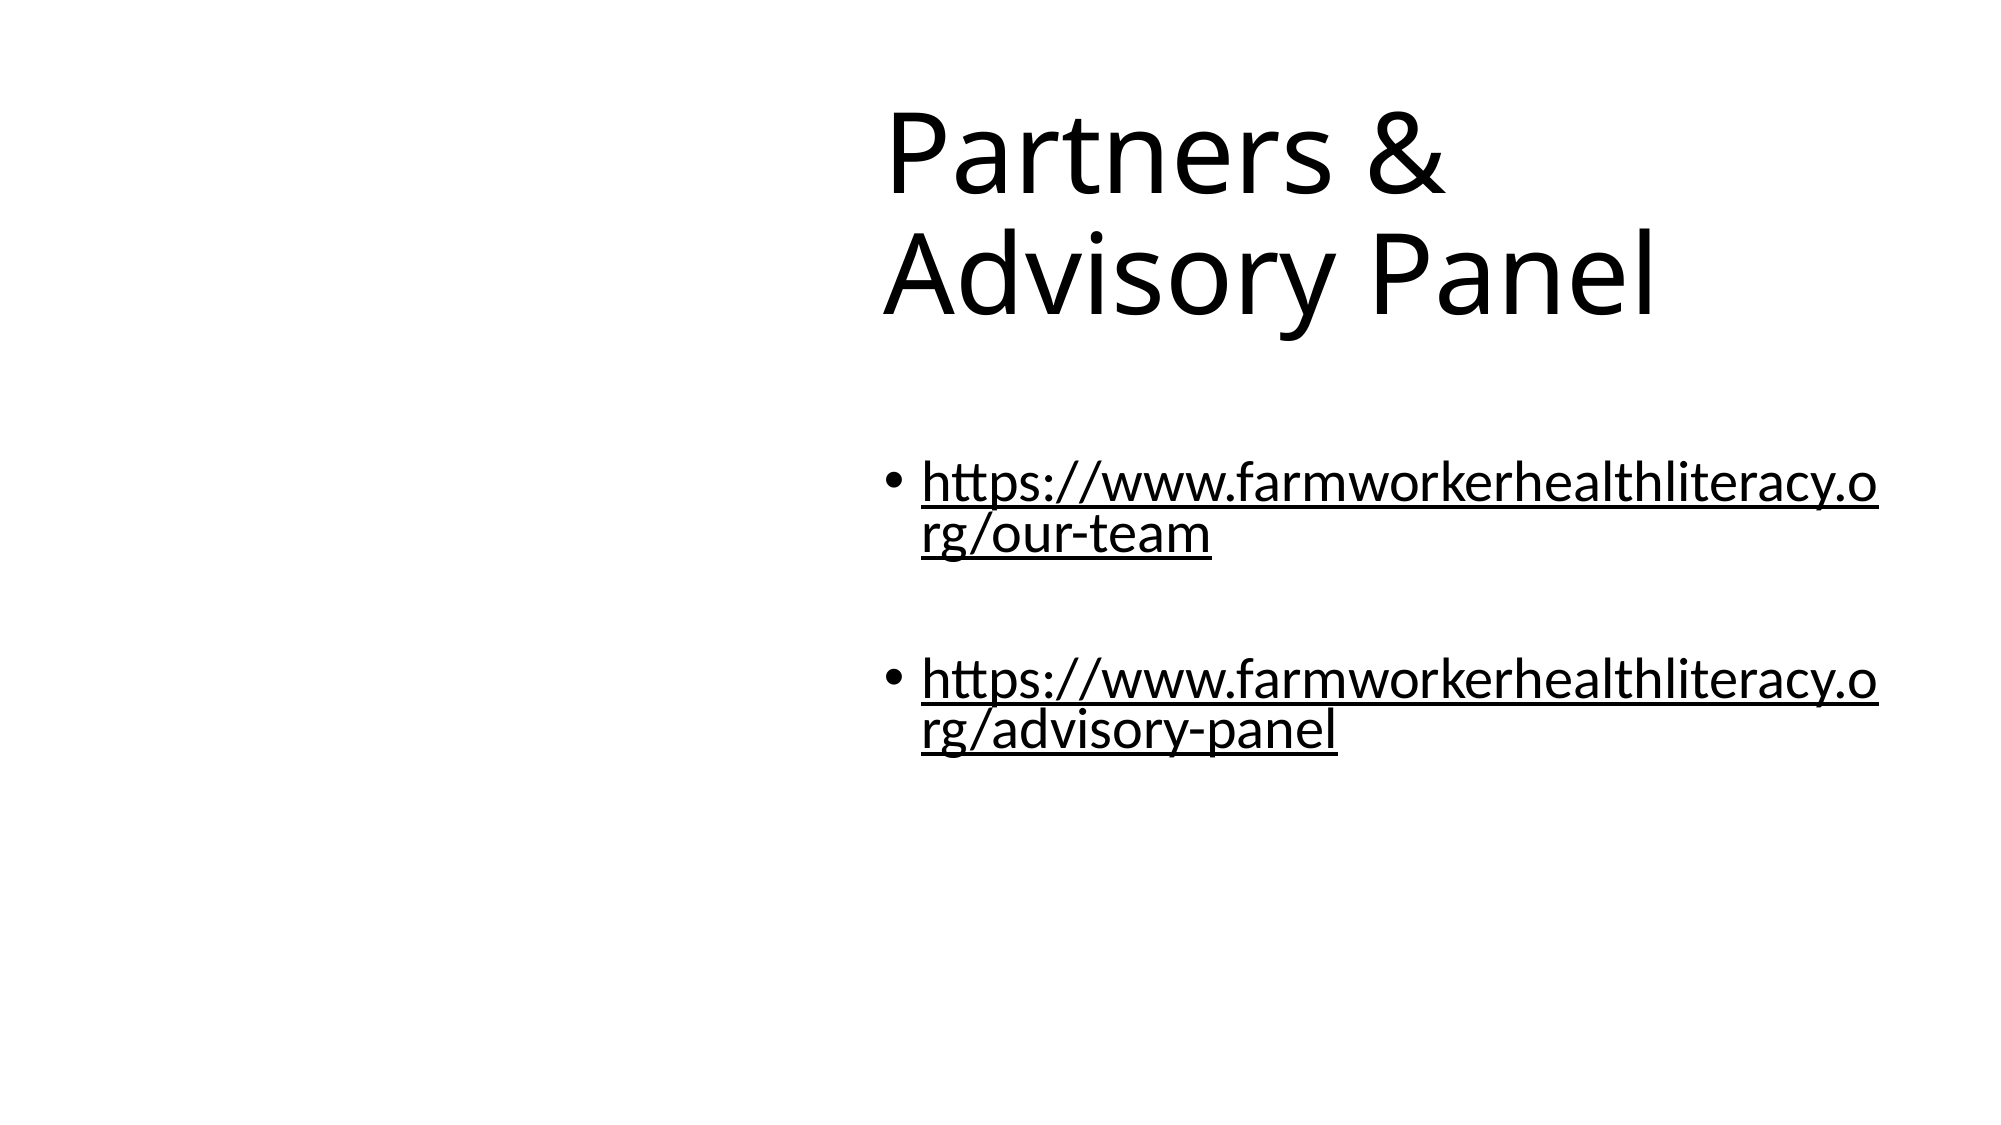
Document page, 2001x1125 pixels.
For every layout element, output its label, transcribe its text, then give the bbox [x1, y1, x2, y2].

list https://www.farmworkerhealthliteracy.org/our-team https://www.farmworkerhealthliteracy.org/advisory-panel [869, 443, 1895, 1016]
title Partners & Advisory Panel [869, 53, 1895, 347]
